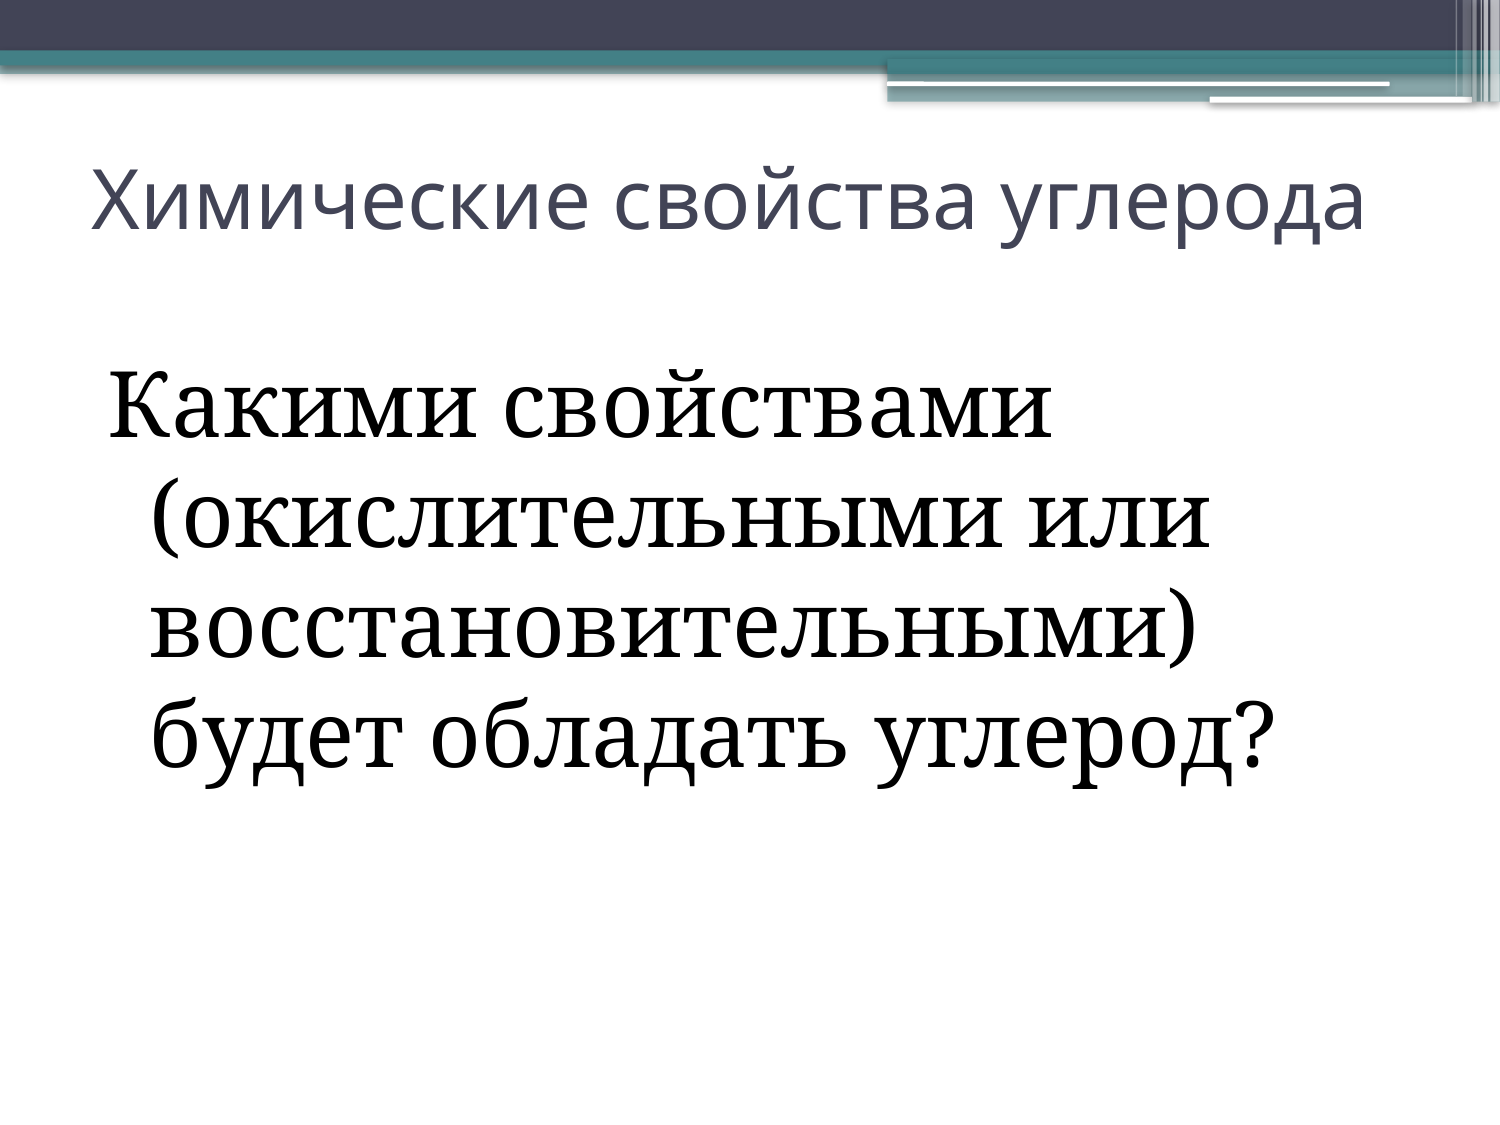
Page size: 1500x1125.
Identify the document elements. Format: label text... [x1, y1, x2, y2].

list Какими свойствами (окислительными или восстановительными) будет обладать углерод? [75, 338, 1425, 1079]
title Химические свойства углерода [76, 125, 1427, 268]
